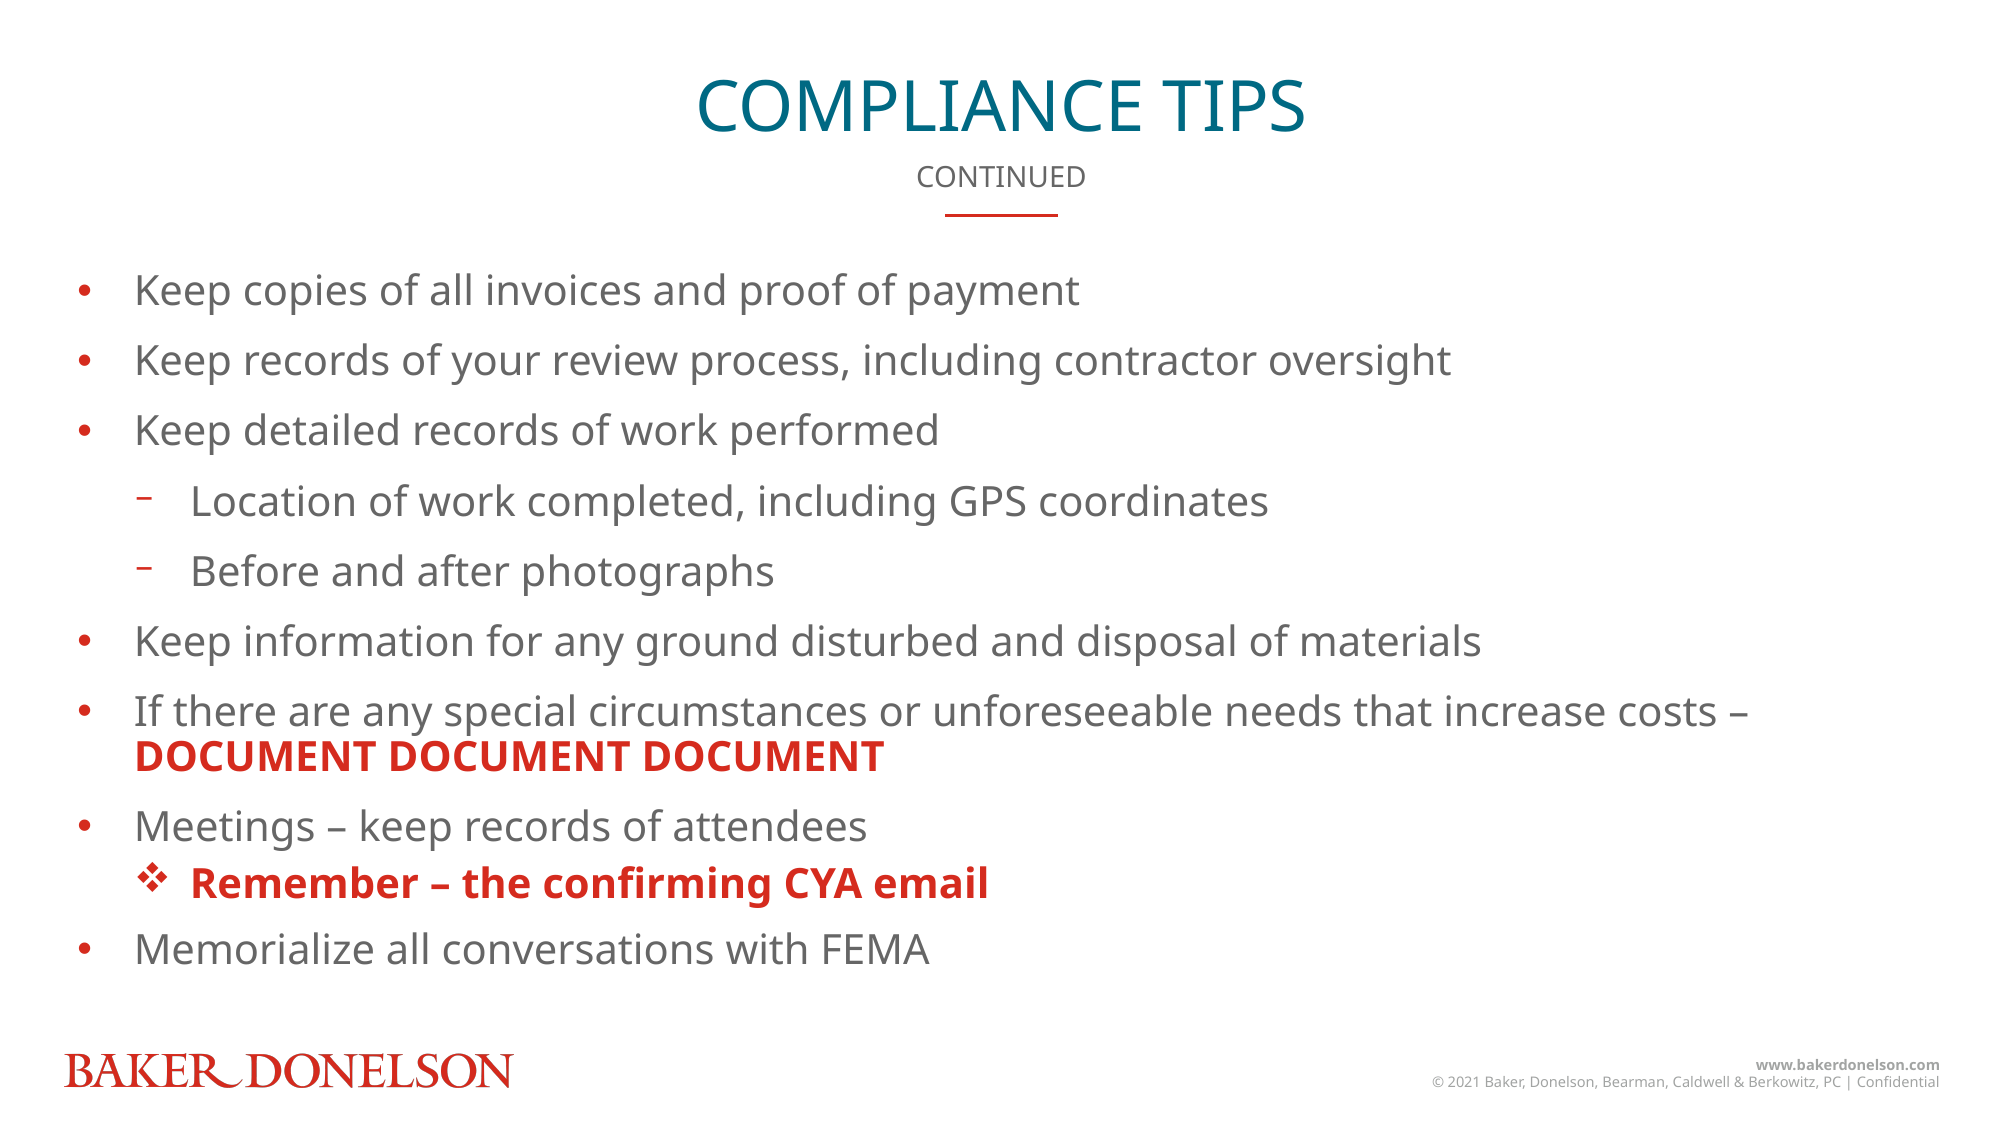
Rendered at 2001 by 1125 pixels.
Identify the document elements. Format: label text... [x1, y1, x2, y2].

list Keep copies of all invoices and proof of payment Keep records of your review process, including contractor oversight Keep detailed records of work performed Location of work completed, including GPS coordinates Before and after photographs Keep information for any ground disturbed and disposal of materials If there are any special circumstances or unforeseeable needs that increase costs – DOCUMENT DOCUMENT DOCUMENT Meetings – keep records of attendees Remember – the confirming CYA email Memorialize all conversations with FEMA [62, 262, 1938, 1007]
picture [64, 1053, 514, 1088]
list COMPLIANCE TIPS [64, 61, 1939, 145]
list CONTINUED [64, 153, 1939, 199]
